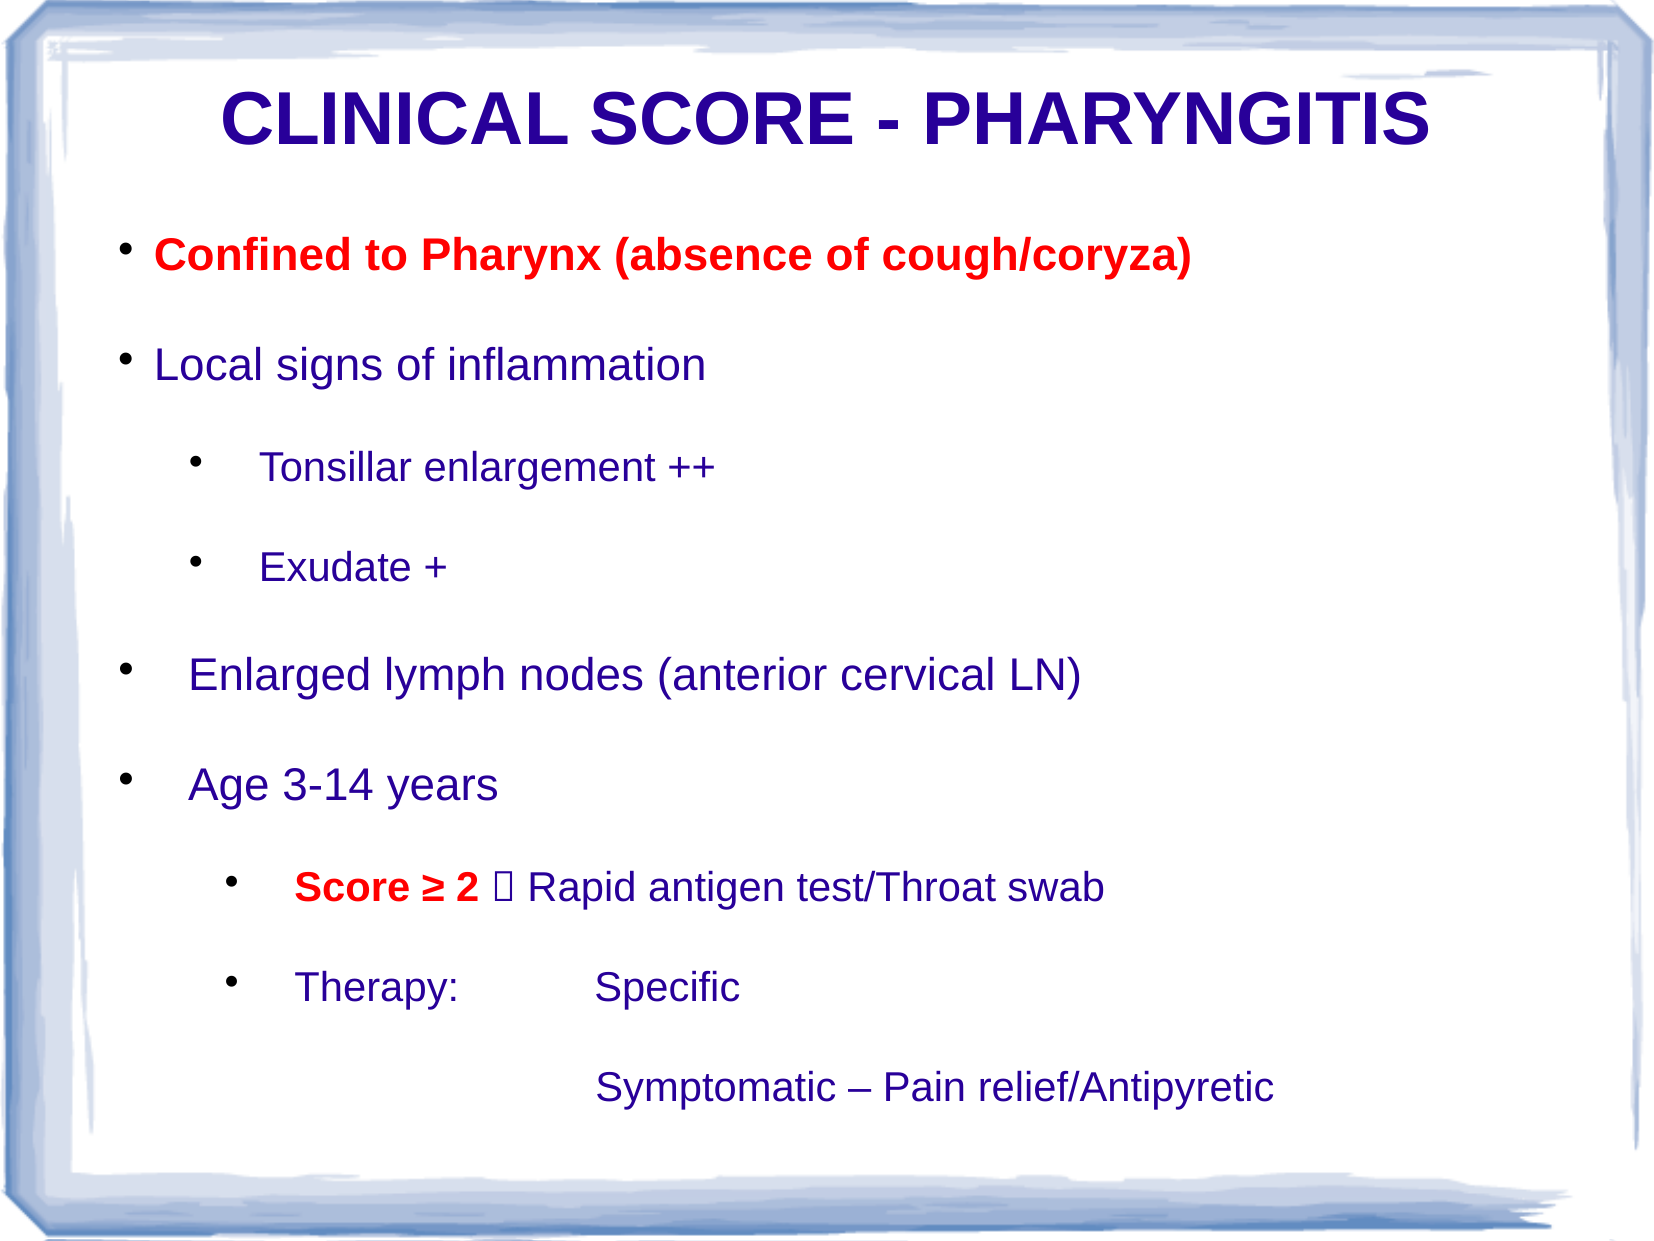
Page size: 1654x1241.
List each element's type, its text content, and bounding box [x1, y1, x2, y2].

text_box Confined to Pharynx (absence of cough/coryza) Local signs of inflammation Tonsillar enlargement ++ Exudate + Enlarged lymph nodes (anterior cervical LN) Age 3-14 years Score ≥ 2  Rapid antigen test/Throat swab Therapy: Specific Symptomatic – Pain relief/Antipyretic [118, 186, 1571, 1089]
picture [0, 0, 1654, 1241]
text_box CLINICAL SCORE - PHARYNGITIS [82, 25, 1571, 199]
